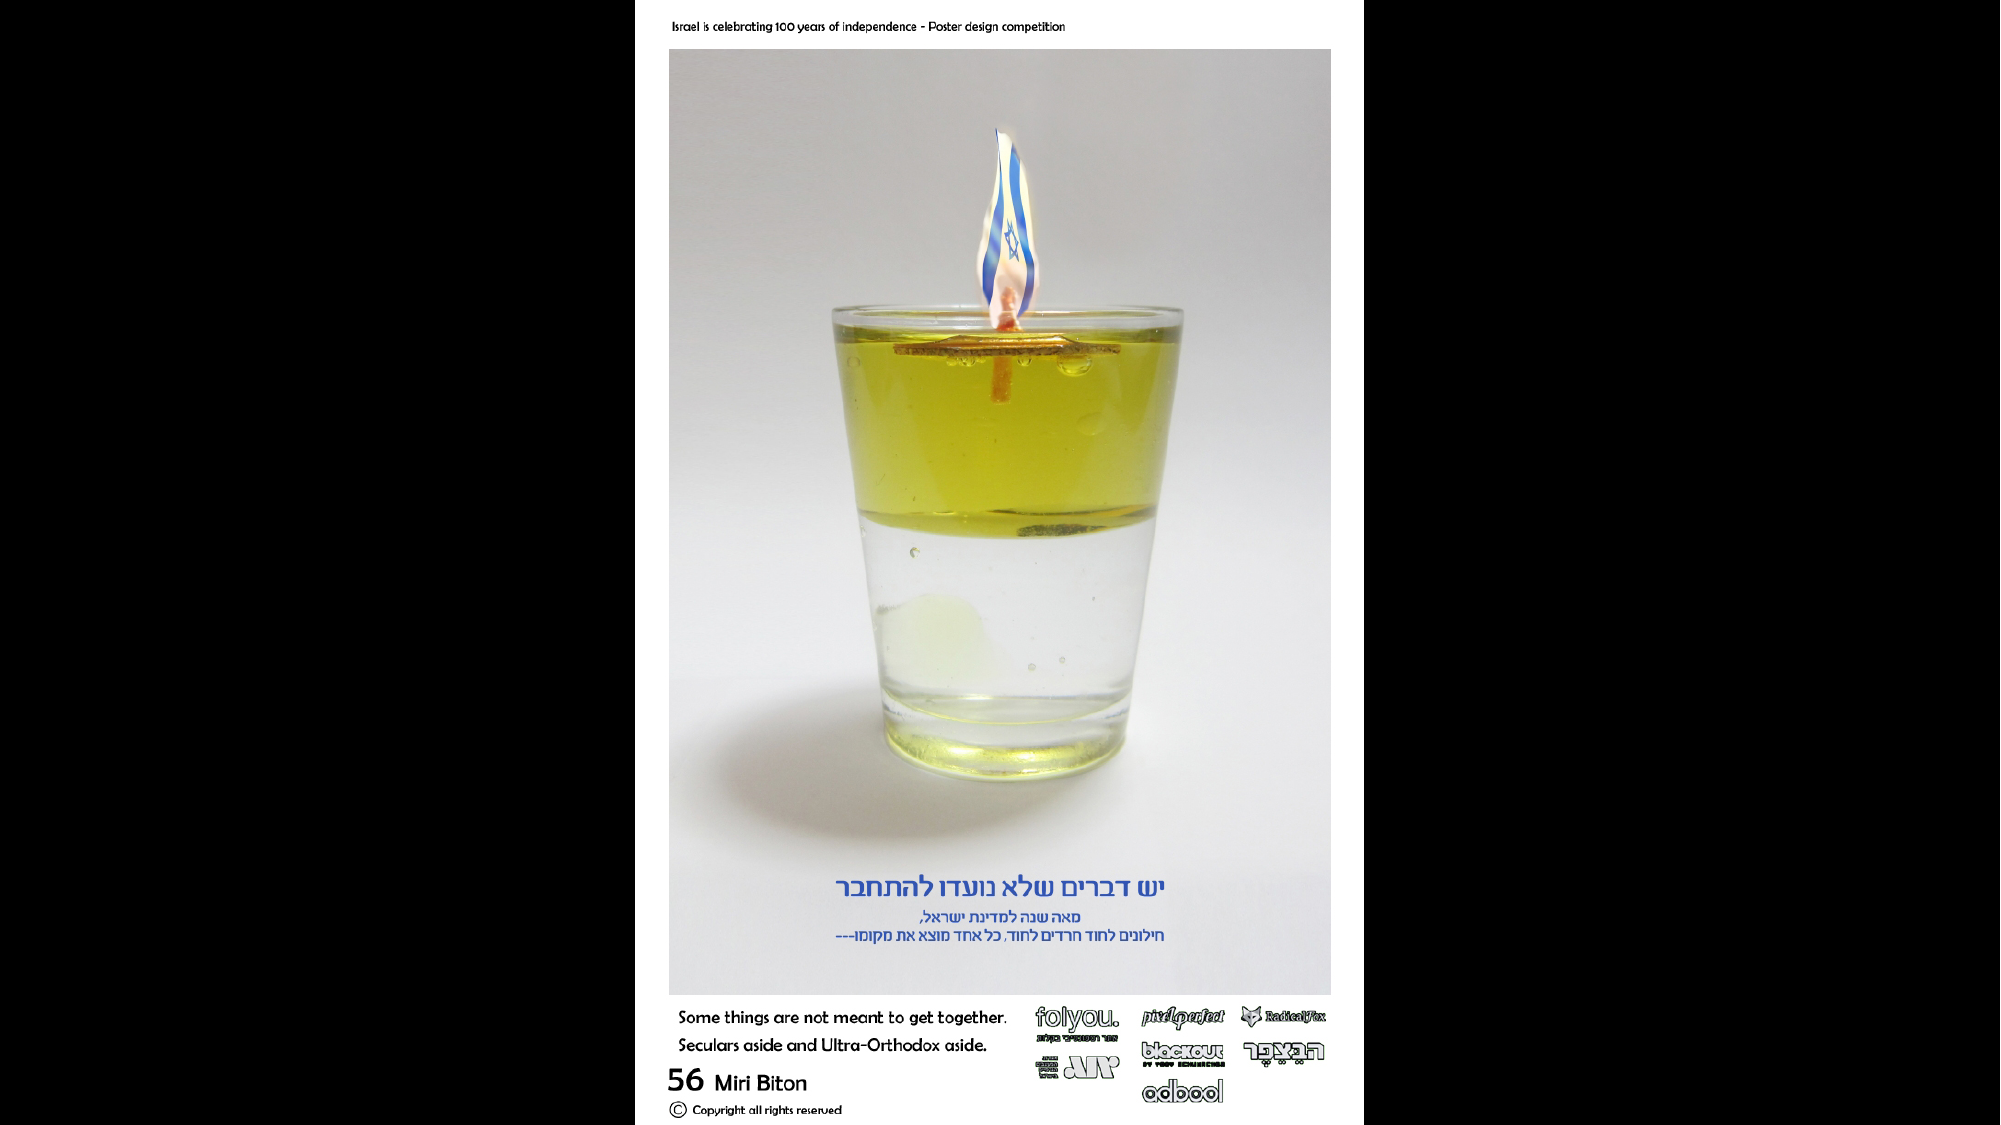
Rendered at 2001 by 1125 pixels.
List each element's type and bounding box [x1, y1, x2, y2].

picture [635, 0, 1364, 1125]
